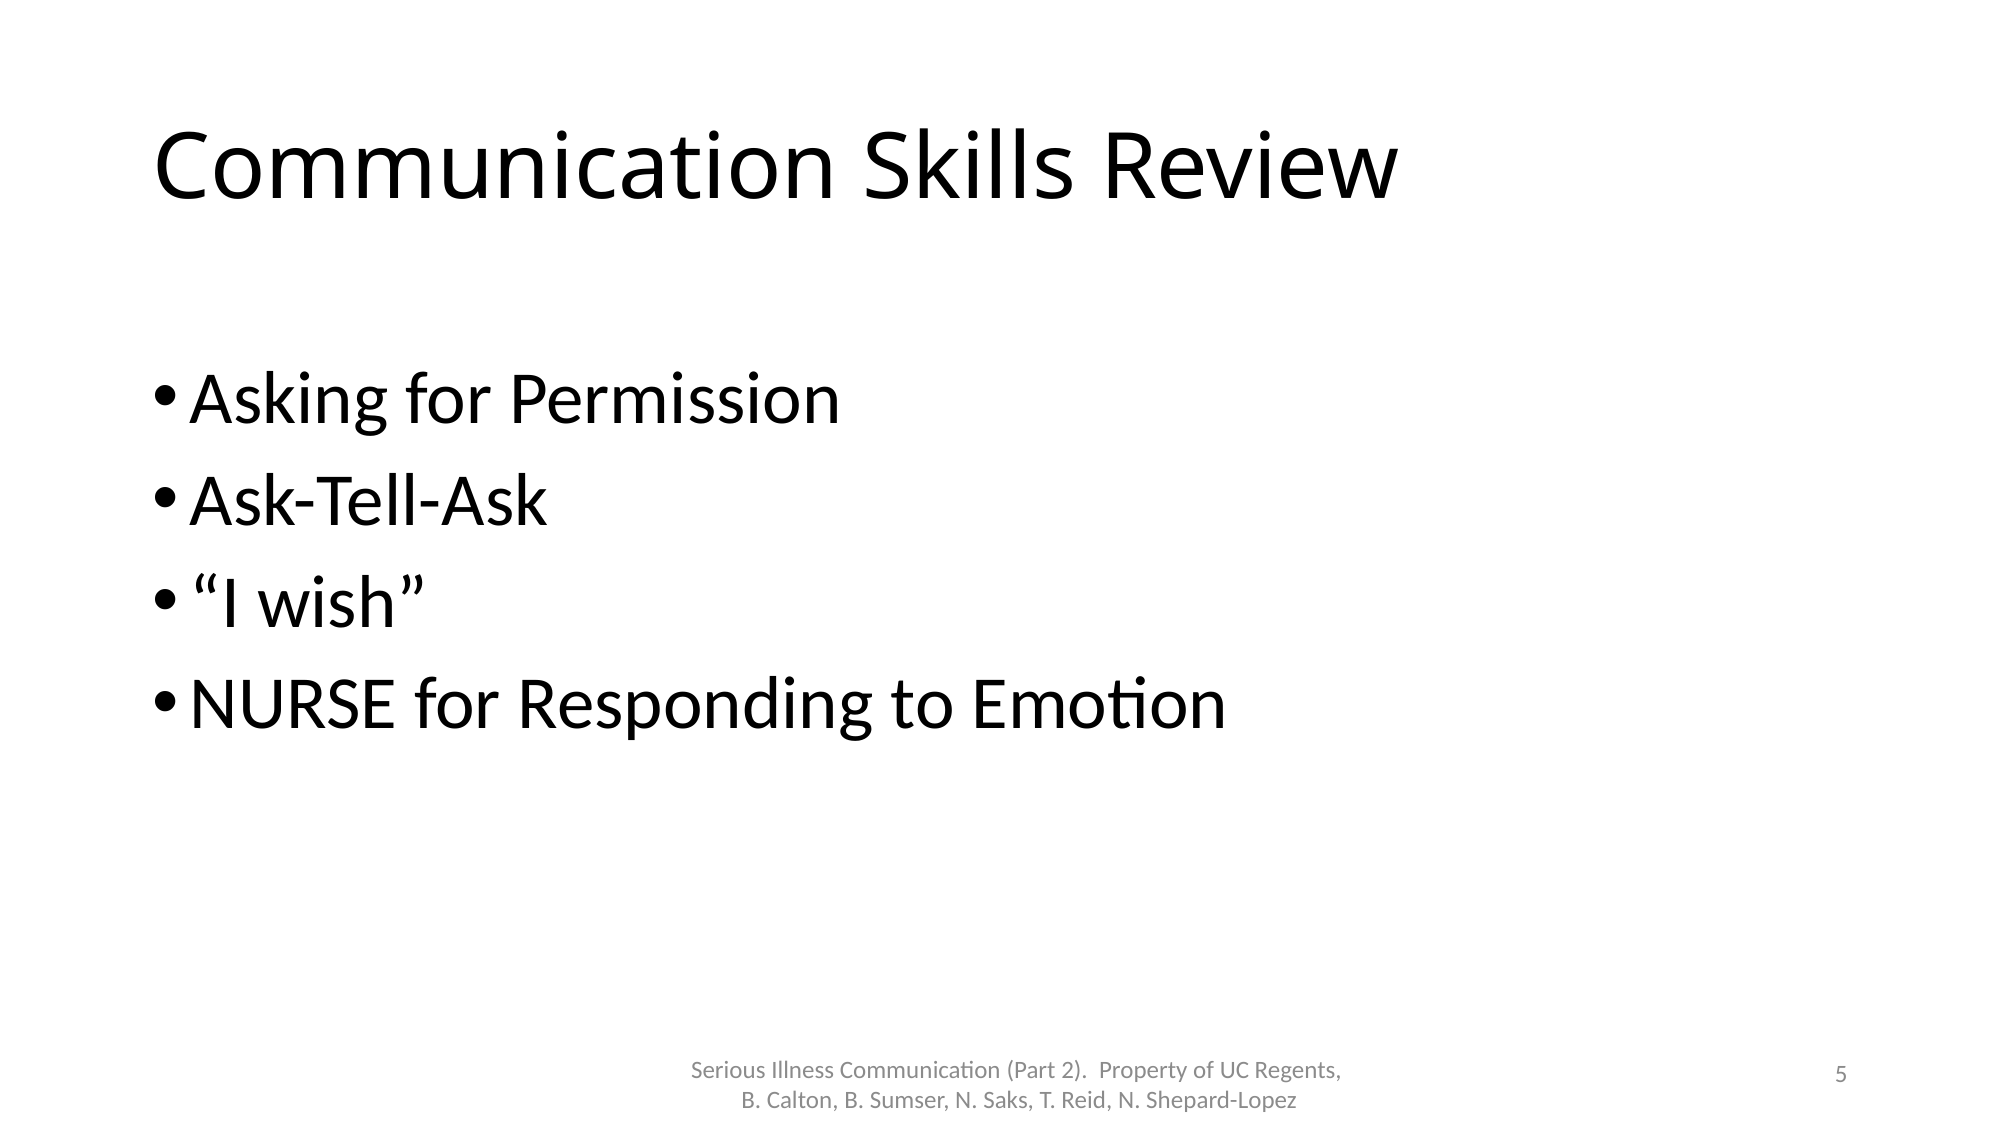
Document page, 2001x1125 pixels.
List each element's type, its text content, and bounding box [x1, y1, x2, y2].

slide_number 5 [1412, 1042, 1863, 1103]
list Asking for Permission Ask-Tell-Ask “I wish” NURSE for Responding to Emotion [137, 351, 1863, 1066]
footer Serious Illness Communication (Part 2). Property of UC Regents, B. Calton, B. Sumser, N. Saks, T. Reid, N. Shepard-Lopez [662, 1065, 1378, 1103]
title Communication Skills Review [137, 59, 1863, 278]
